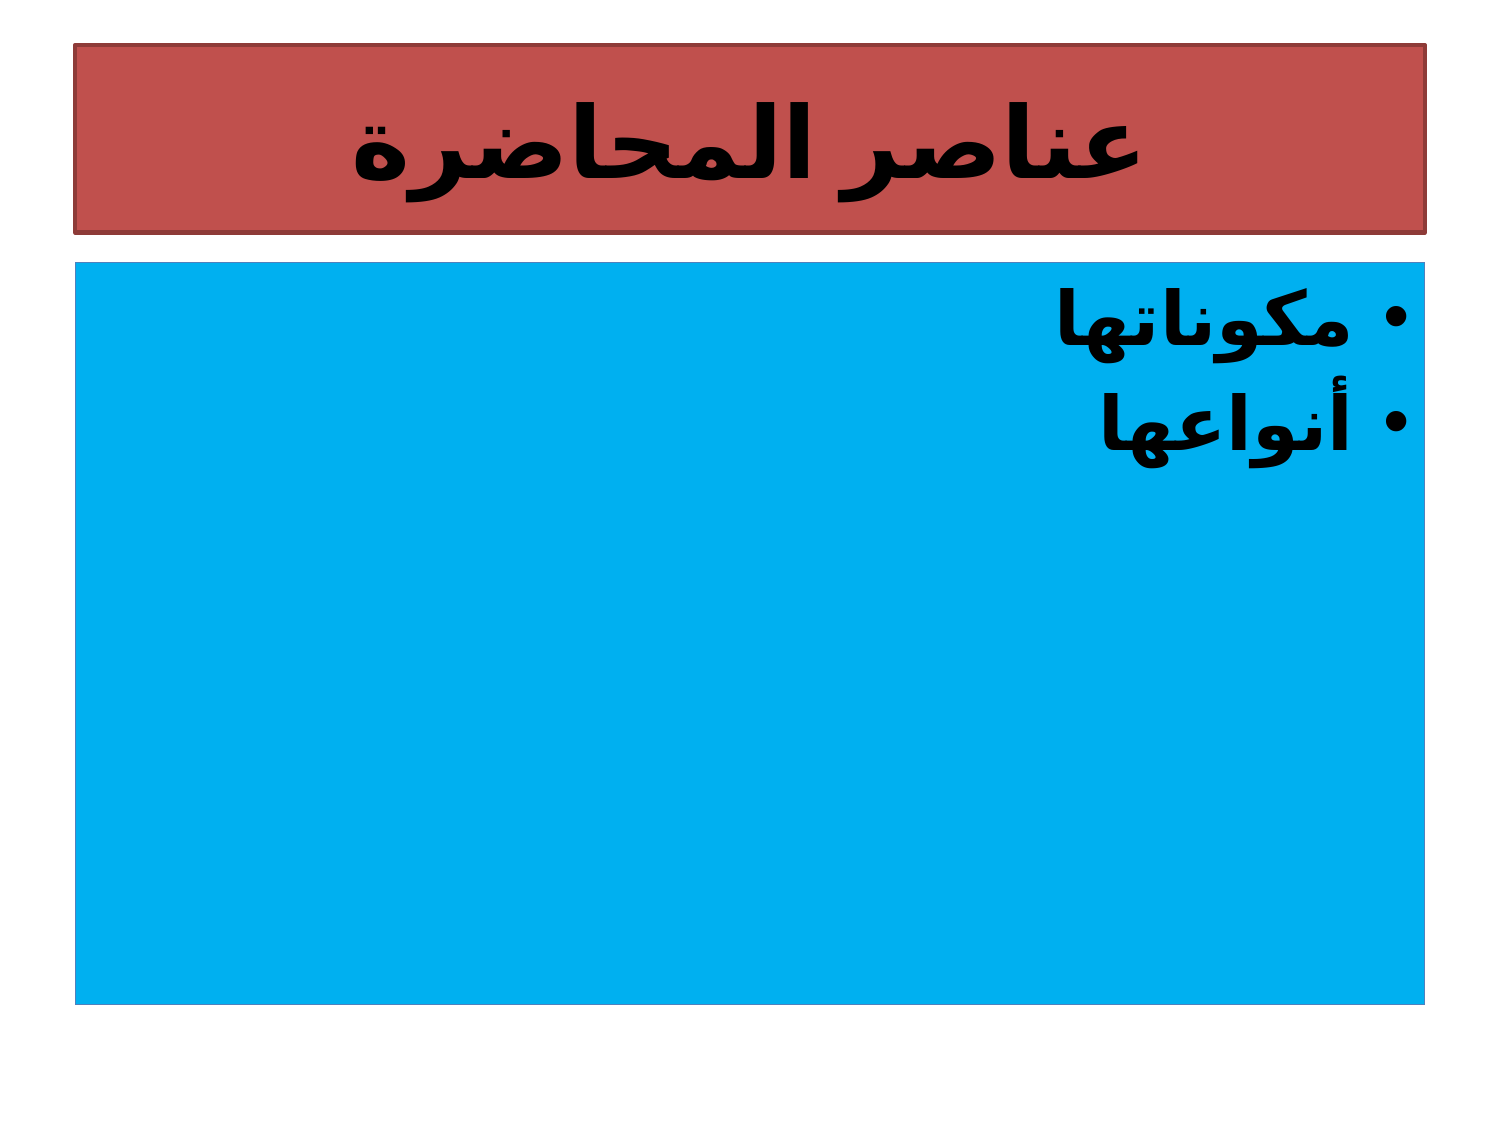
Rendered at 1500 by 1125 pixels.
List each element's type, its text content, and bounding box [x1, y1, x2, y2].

title عناصر المحاضرة [73, 43, 1427, 235]
list مكوناتها أنواعها [75, 262, 1425, 1005]
